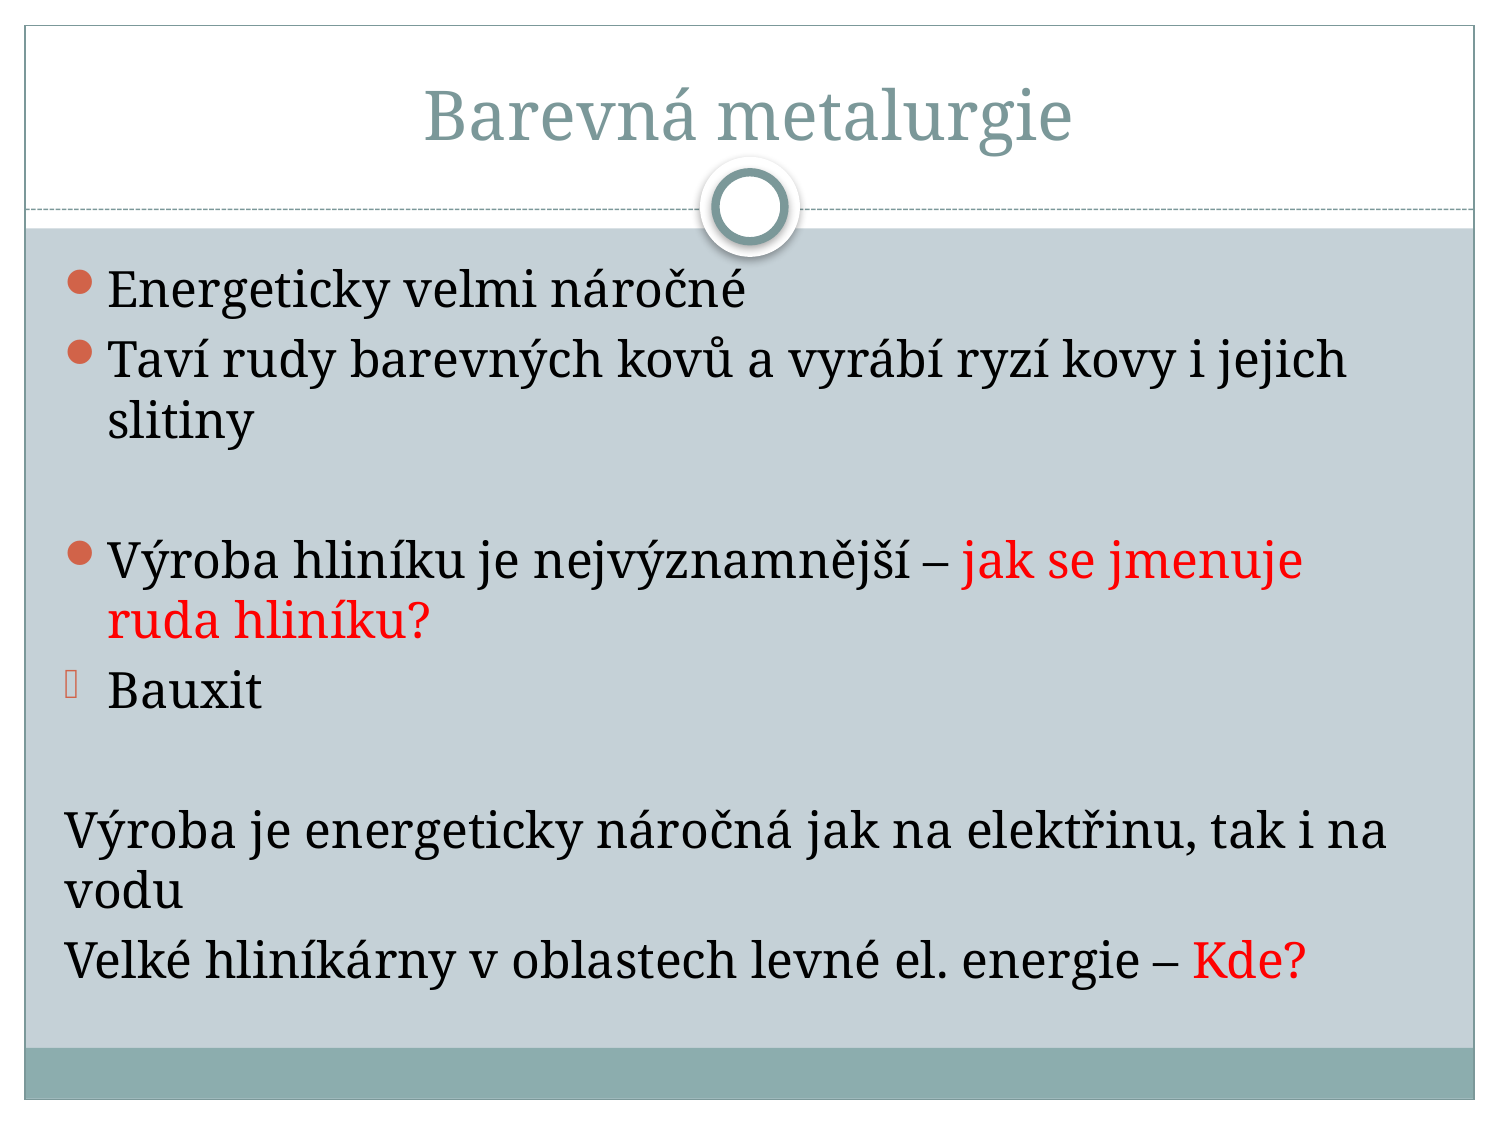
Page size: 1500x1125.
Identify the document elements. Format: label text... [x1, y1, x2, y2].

list Energeticky velmi náročné Taví rudy barevných kovů a vyrábí ryzí kovy i jejich slitiny Výroba hliníku je nejvýznamnější – jak se jmenuje ruda hliníku? Bauxit Výroba je energeticky náročná jak na elektřinu, tak i na vodu Velké hliníkárny v oblastech levné el. energie – Kde? [49, 250, 1445, 1001]
title Barevná metalurgie [49, 37, 1450, 162]
